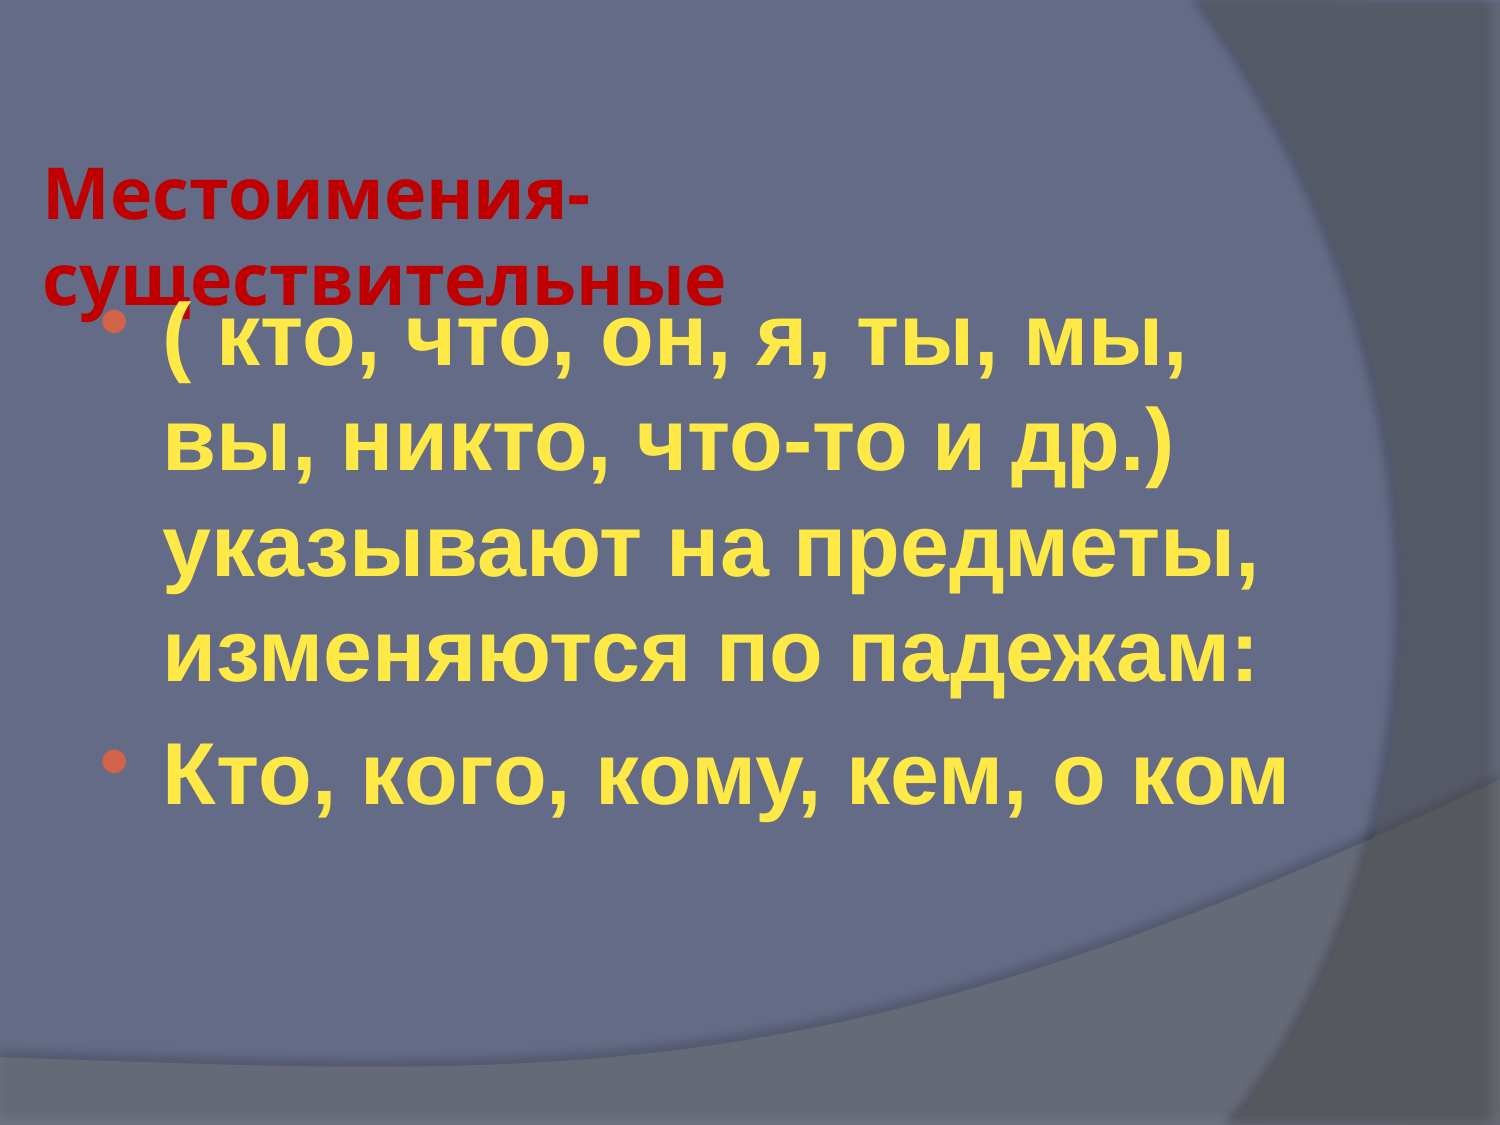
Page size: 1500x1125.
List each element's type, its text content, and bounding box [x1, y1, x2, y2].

list ( кто, что, он, я, ты, мы, вы, никто, что-то и др.) указывают на предметы, изменяются по падежам: Кто, кого, кому, кем, о ком [82, 269, 1307, 1012]
title Местоимения-существительные [35, 140, 1261, 329]
